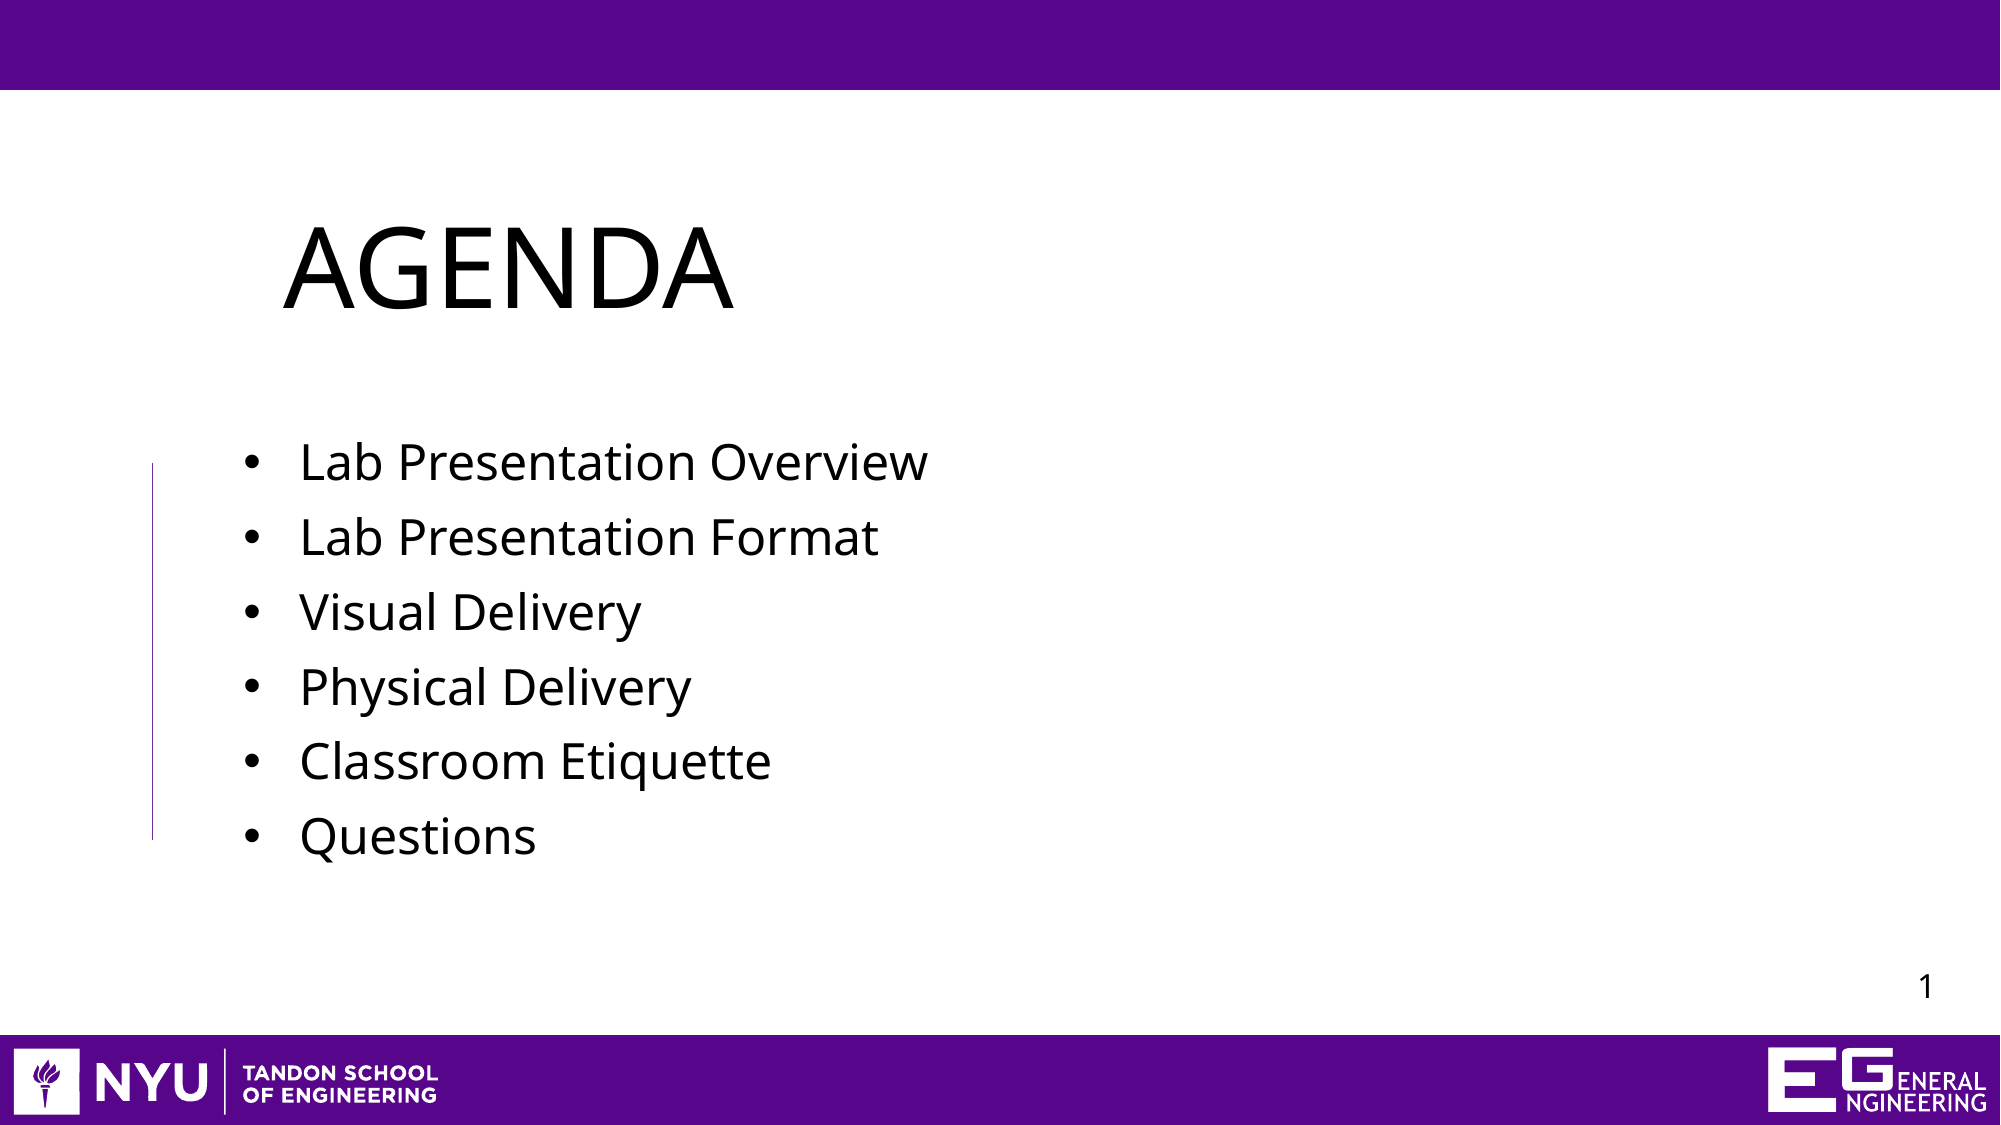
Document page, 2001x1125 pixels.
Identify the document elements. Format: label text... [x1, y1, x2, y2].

picture [1752, 1031, 2000, 1125]
text_box [0, 1034, 1752, 1125]
subtitle Lab Presentation Overview Lab Presentation Format Visual Delivery Physical Delivery Classroom Etiquette Questions [228, 359, 1777, 943]
picture [13, 1048, 438, 1115]
title AGENDA [268, 181, 1727, 341]
text_box [0, 0, 2000, 91]
text_box 1 [1802, 958, 1951, 1013]
